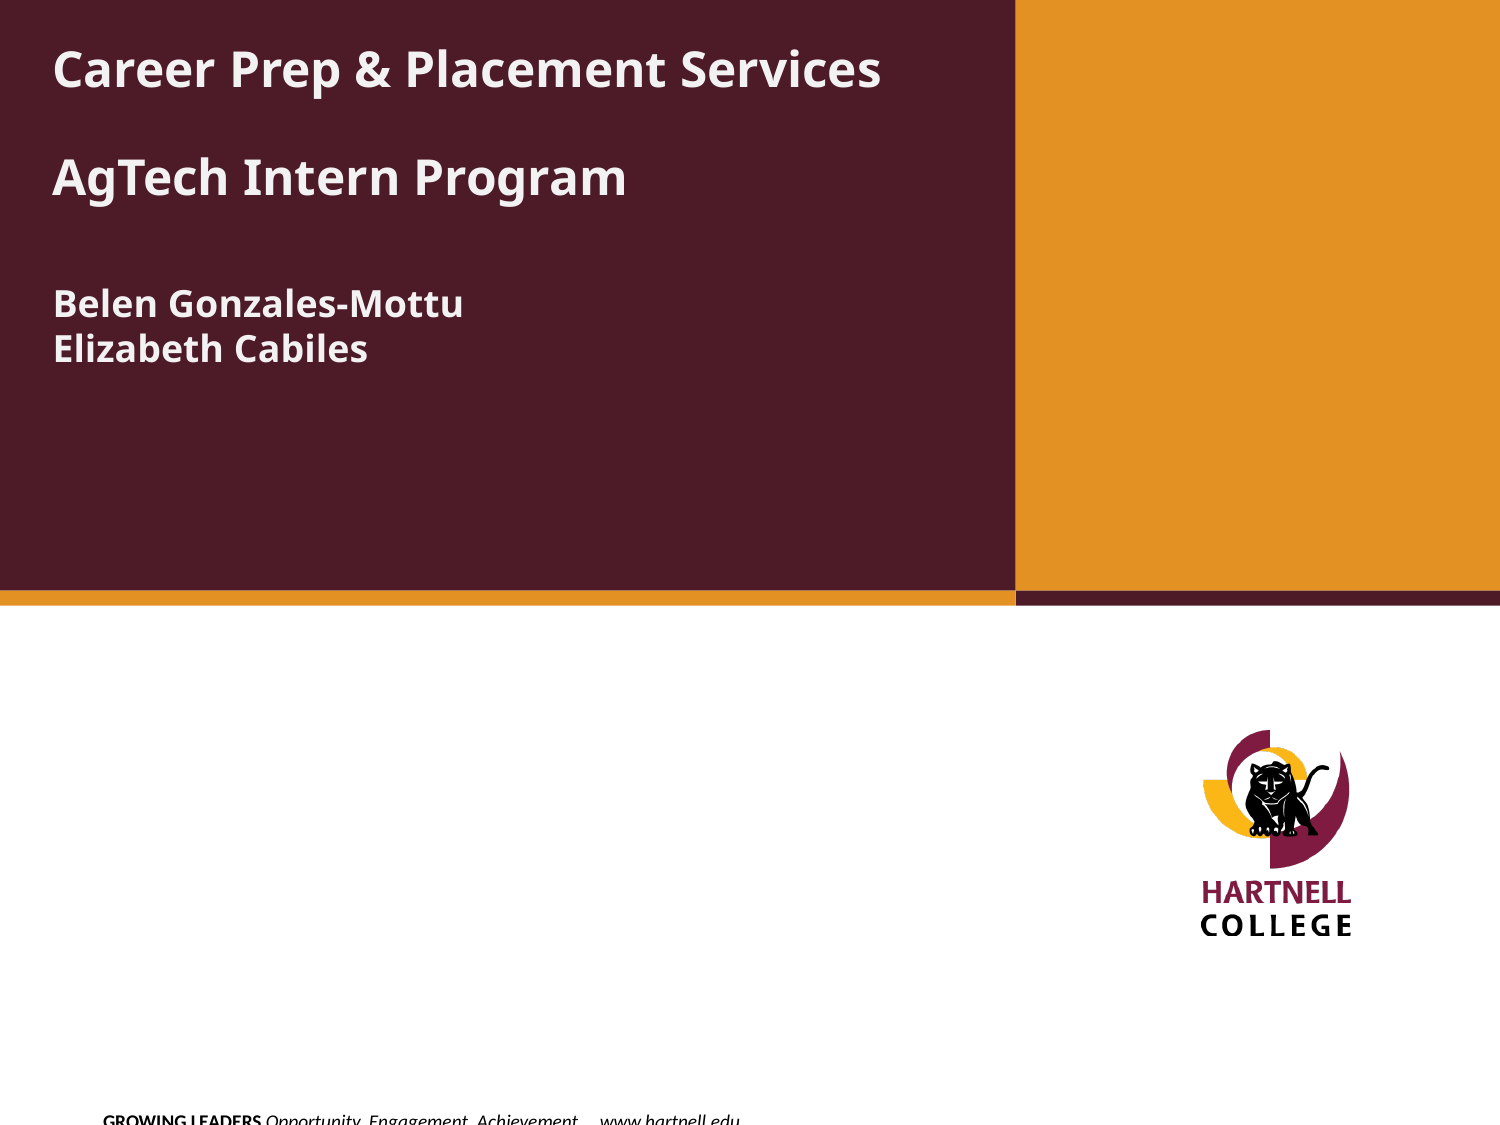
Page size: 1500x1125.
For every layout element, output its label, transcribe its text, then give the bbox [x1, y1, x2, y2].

picture [1201, 729, 1351, 936]
title Belen Gonzales-Mottu Elizabeth Cabiles [37, 281, 975, 369]
subtitle Career Prep & Placement Services AgTech Intern Program [37, 37, 975, 221]
